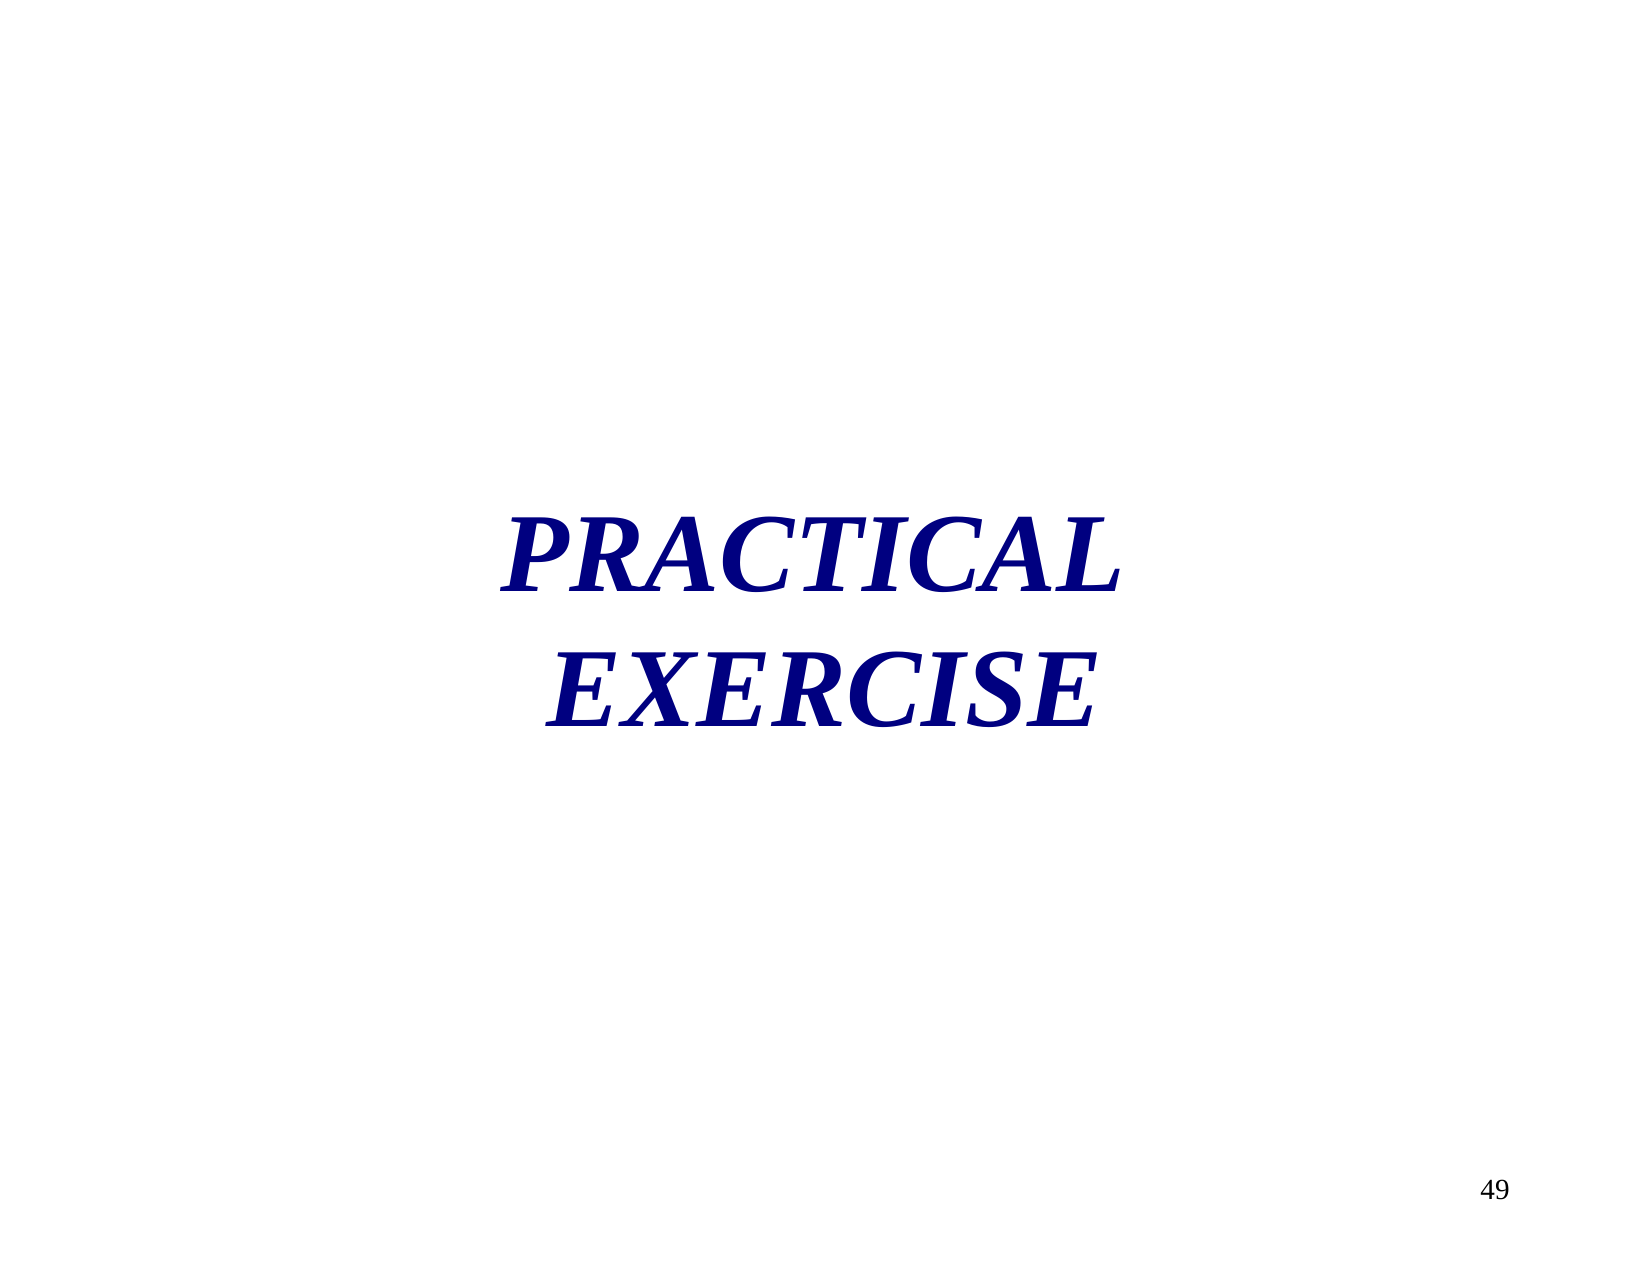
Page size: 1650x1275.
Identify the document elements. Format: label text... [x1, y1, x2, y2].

slide_number 49 [1187, 1162, 1526, 1251]
text_box PRACTICAL EXERCISE [125, 574, 1525, 788]
